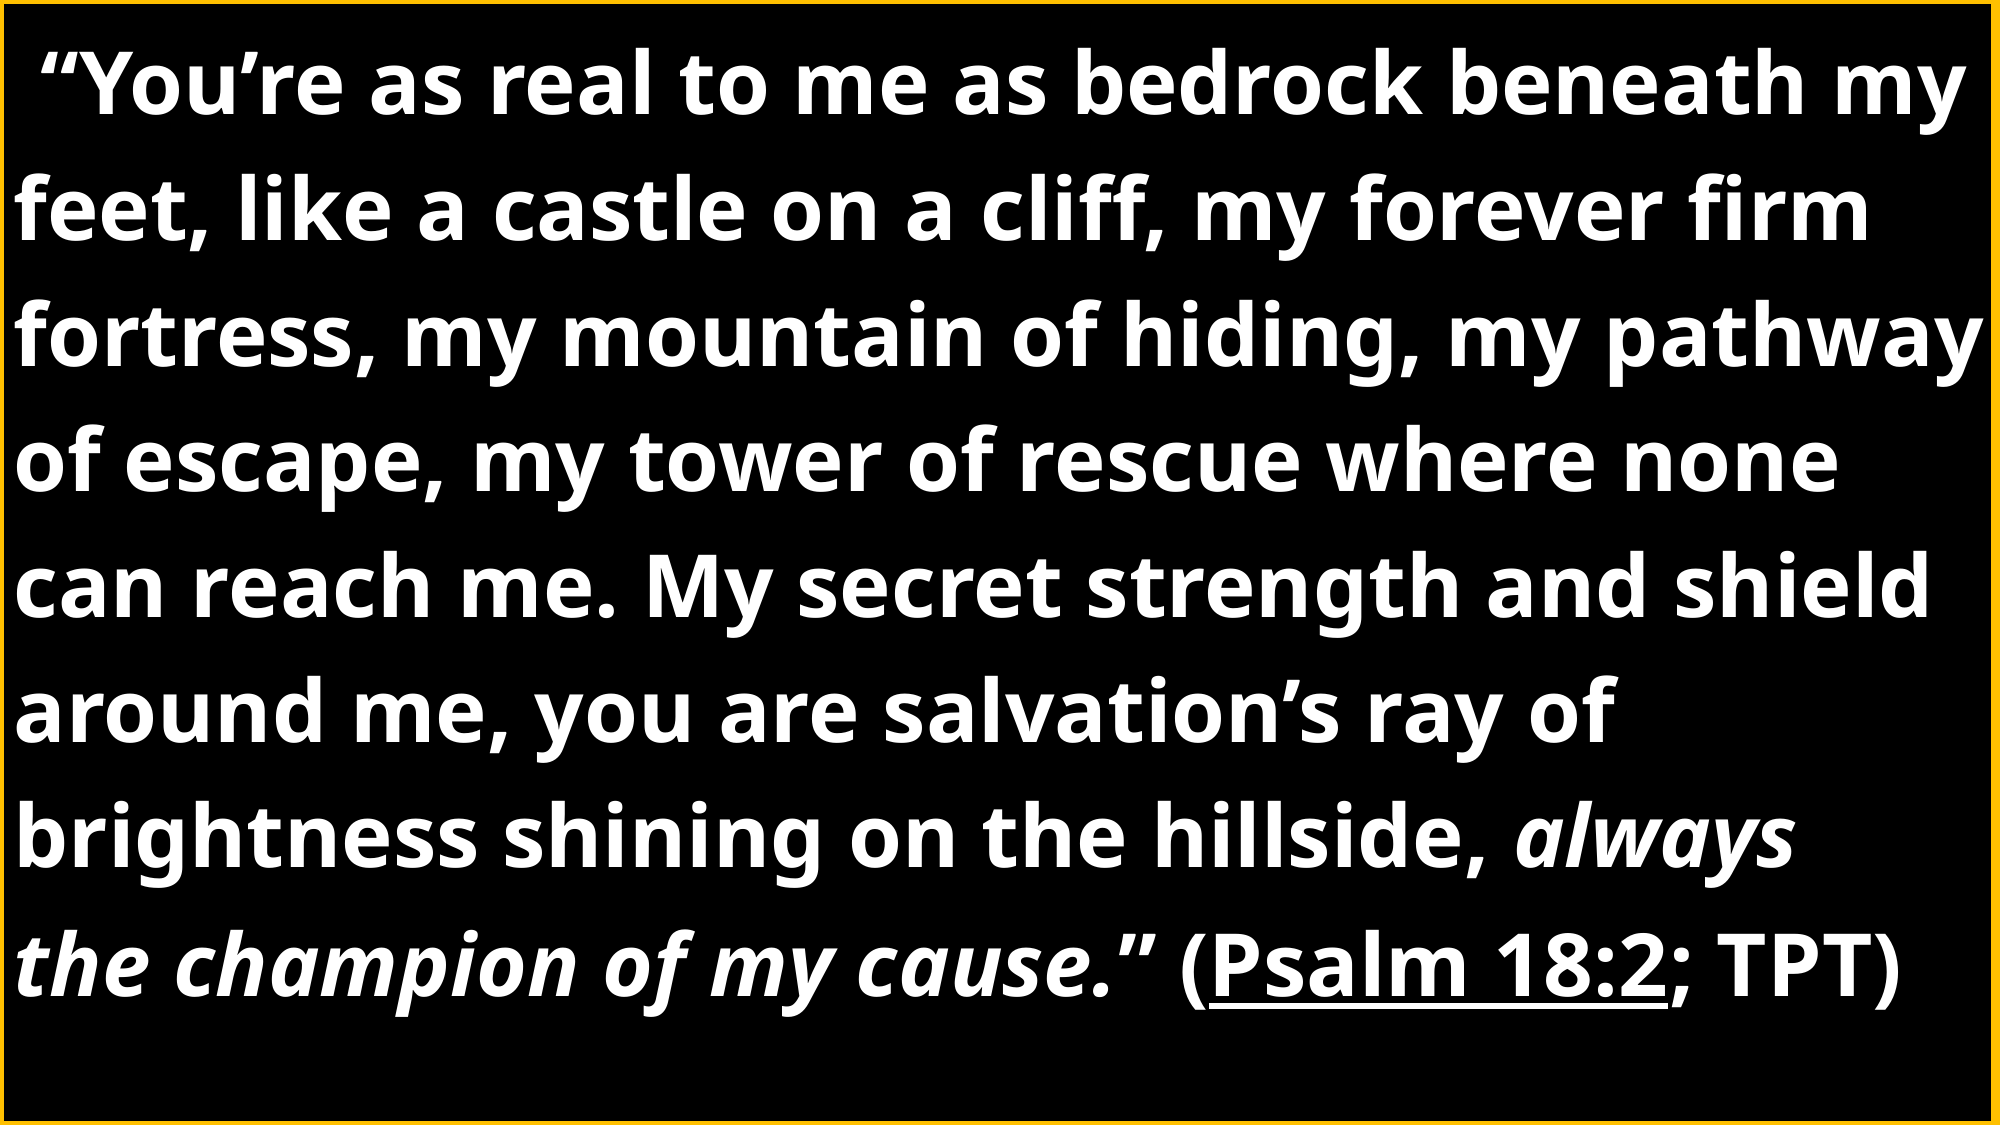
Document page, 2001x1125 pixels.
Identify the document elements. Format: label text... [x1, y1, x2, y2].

list “You’re as real to me as bedrock beneath my feet, like a castle on a cliff, my forever firm fortress, my mountain of hiding, my pathway of escape, my tower of rescue where none can reach me. My secret strength and shield around me, you are salvation’s ray of brightness shining on the hillside, always the champion of my cause.” (Psalm 18:2; TPT) [0, 0, 1996, 1125]
